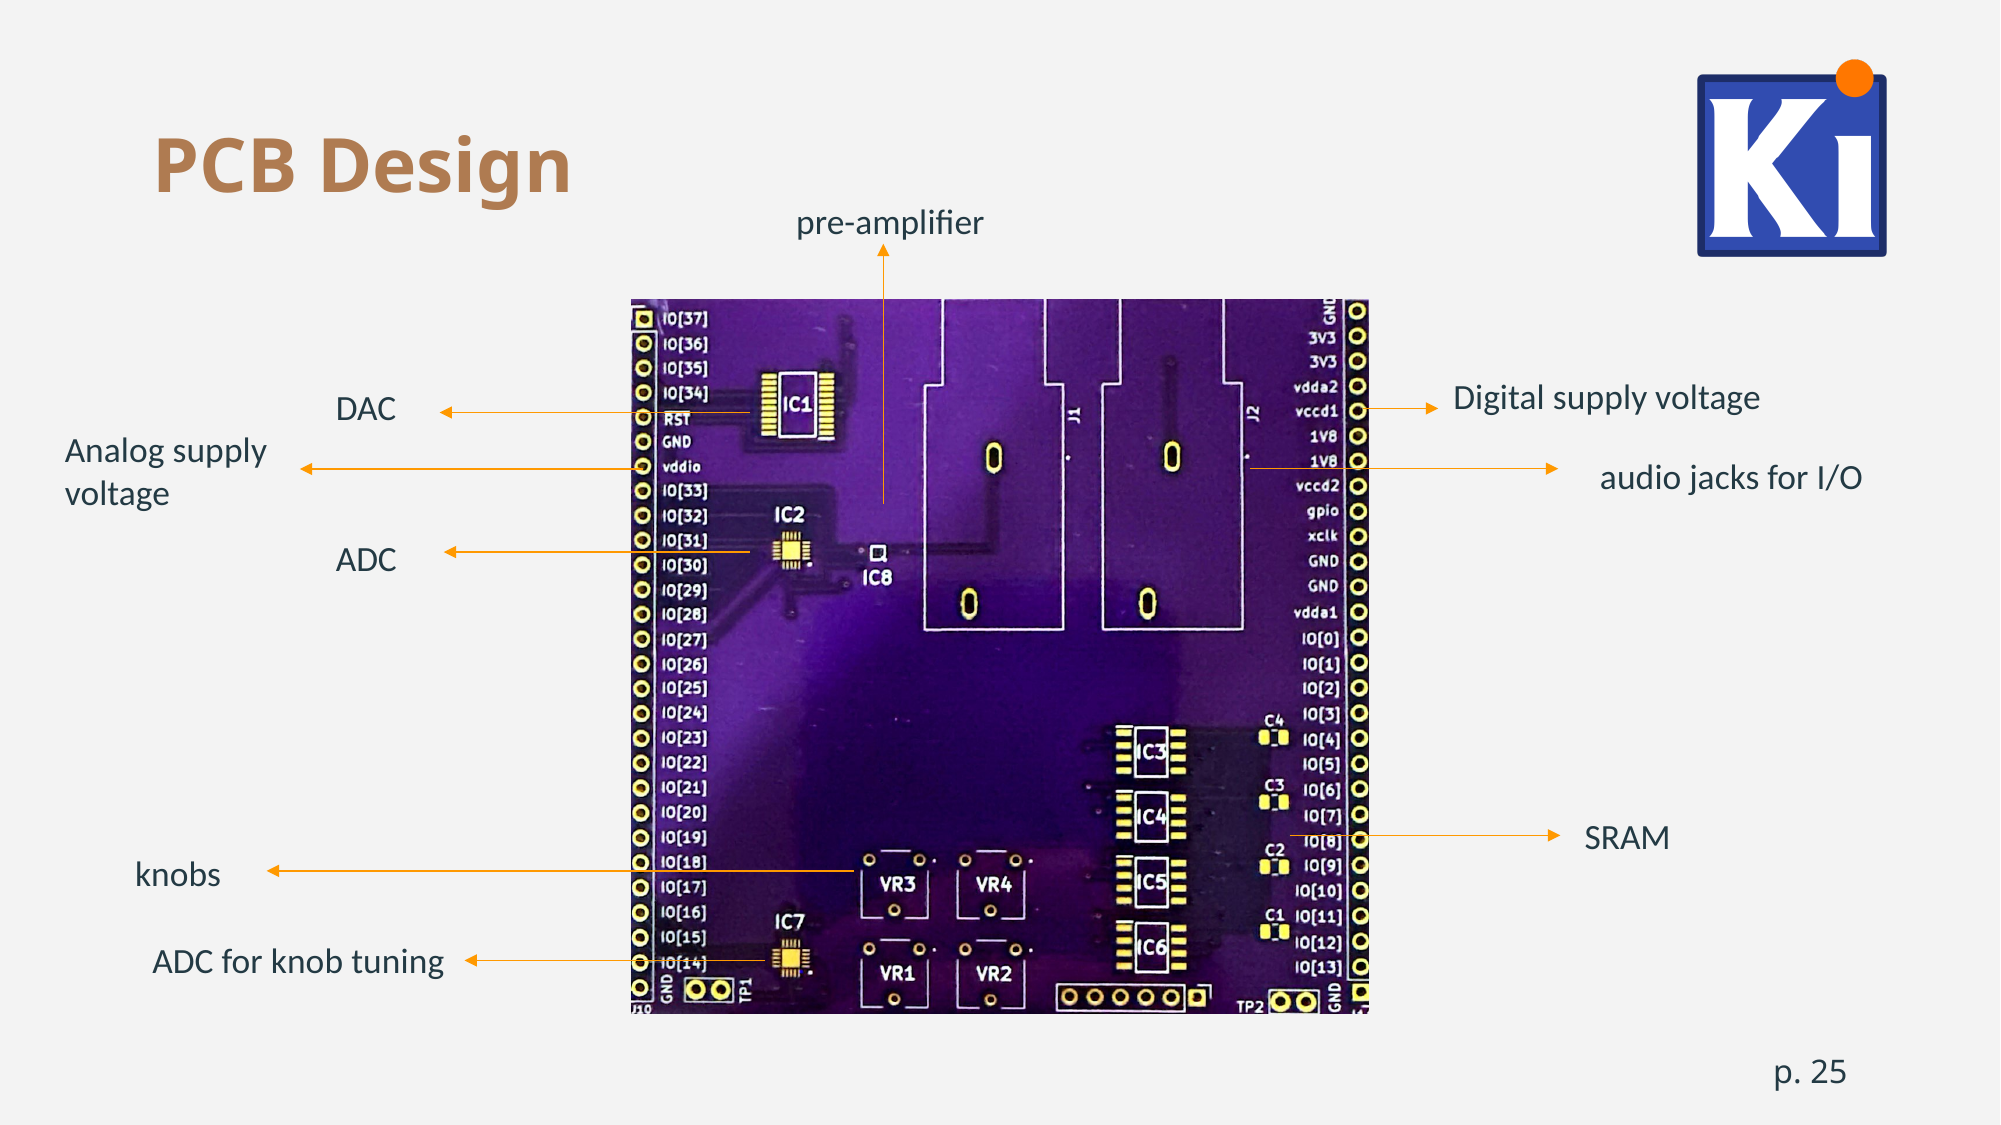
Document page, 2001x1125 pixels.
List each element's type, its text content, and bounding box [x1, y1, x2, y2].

text_box ADC [320, 520, 428, 590]
text_box Digital supply voltage [1438, 359, 1782, 428]
picture [631, 299, 1369, 1014]
text_box audio jacks for I/O [1585, 438, 1928, 499]
text_box pre-amplifier [781, 183, 1032, 244]
picture [1693, 59, 1891, 257]
text_box SRAM [1569, 799, 1699, 868]
slide_number p. ‹#› [1412, 1042, 1863, 1103]
text_box DAC [320, 369, 428, 456]
text_box ADC for knob tuning [137, 922, 462, 999]
text_box knobs [120, 836, 250, 906]
title PCB Design [137, 59, 1863, 278]
text_box Analog supply voltage [49, 412, 300, 498]
